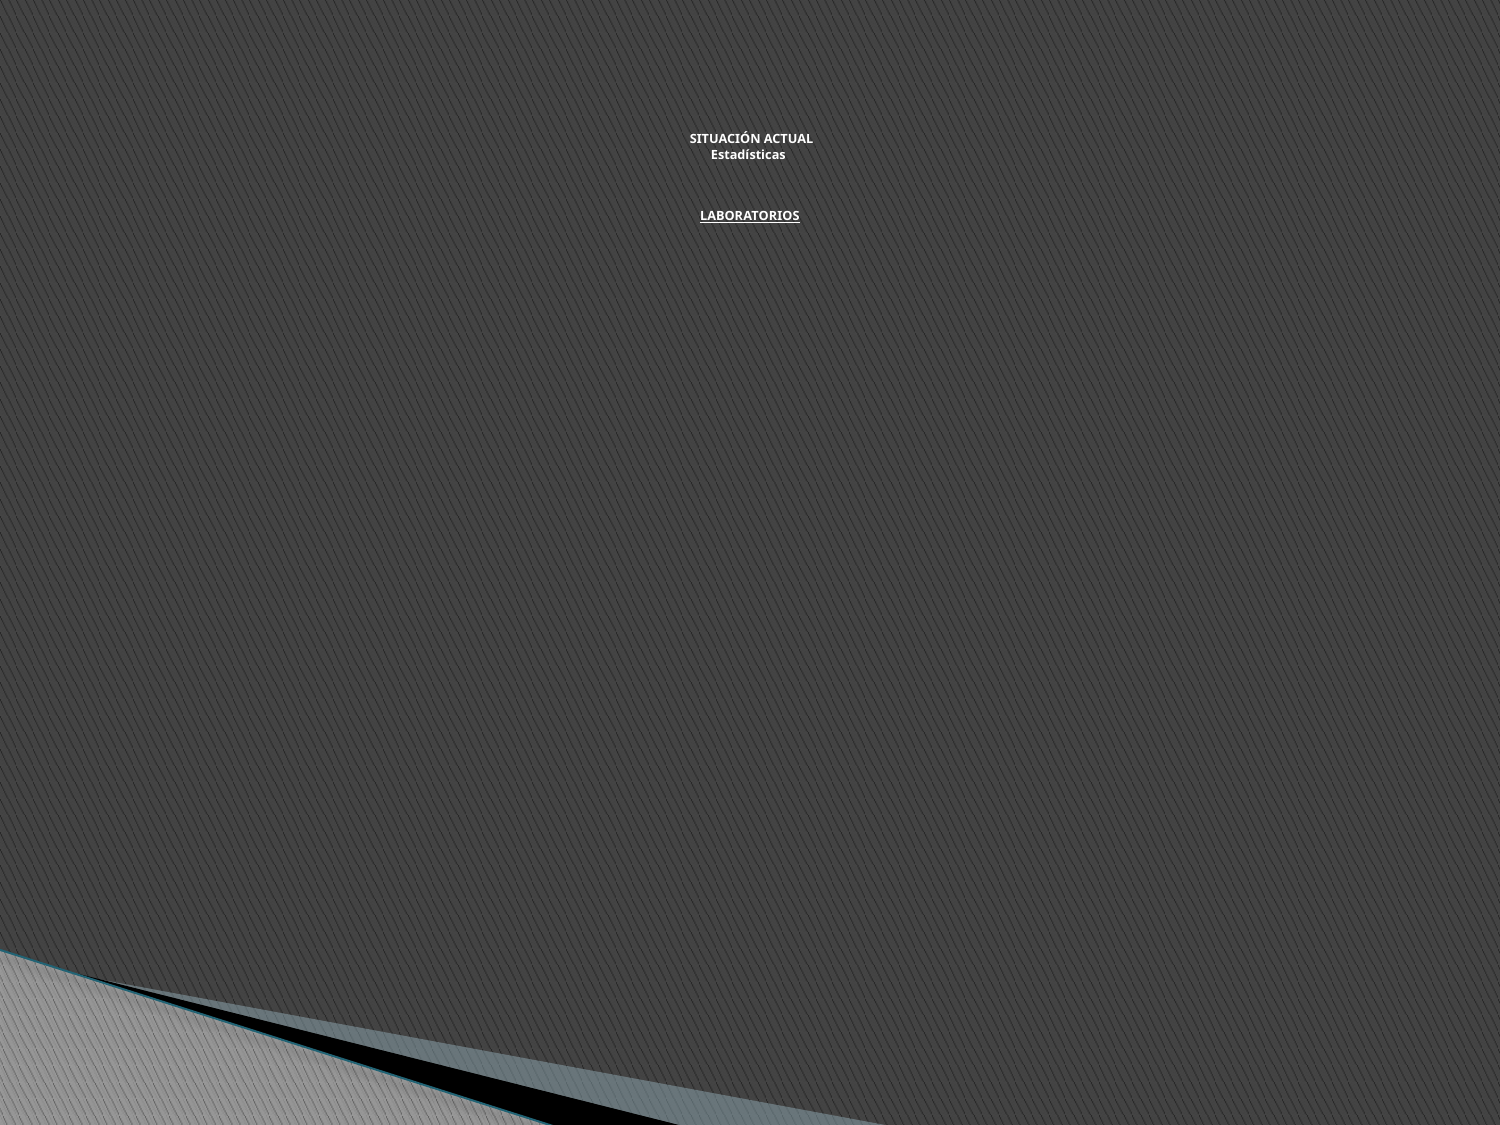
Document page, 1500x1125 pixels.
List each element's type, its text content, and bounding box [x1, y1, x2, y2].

title SITUACIÓN ACTUAL Estadísticas LABORATORIOS [75, 45, 1425, 233]
